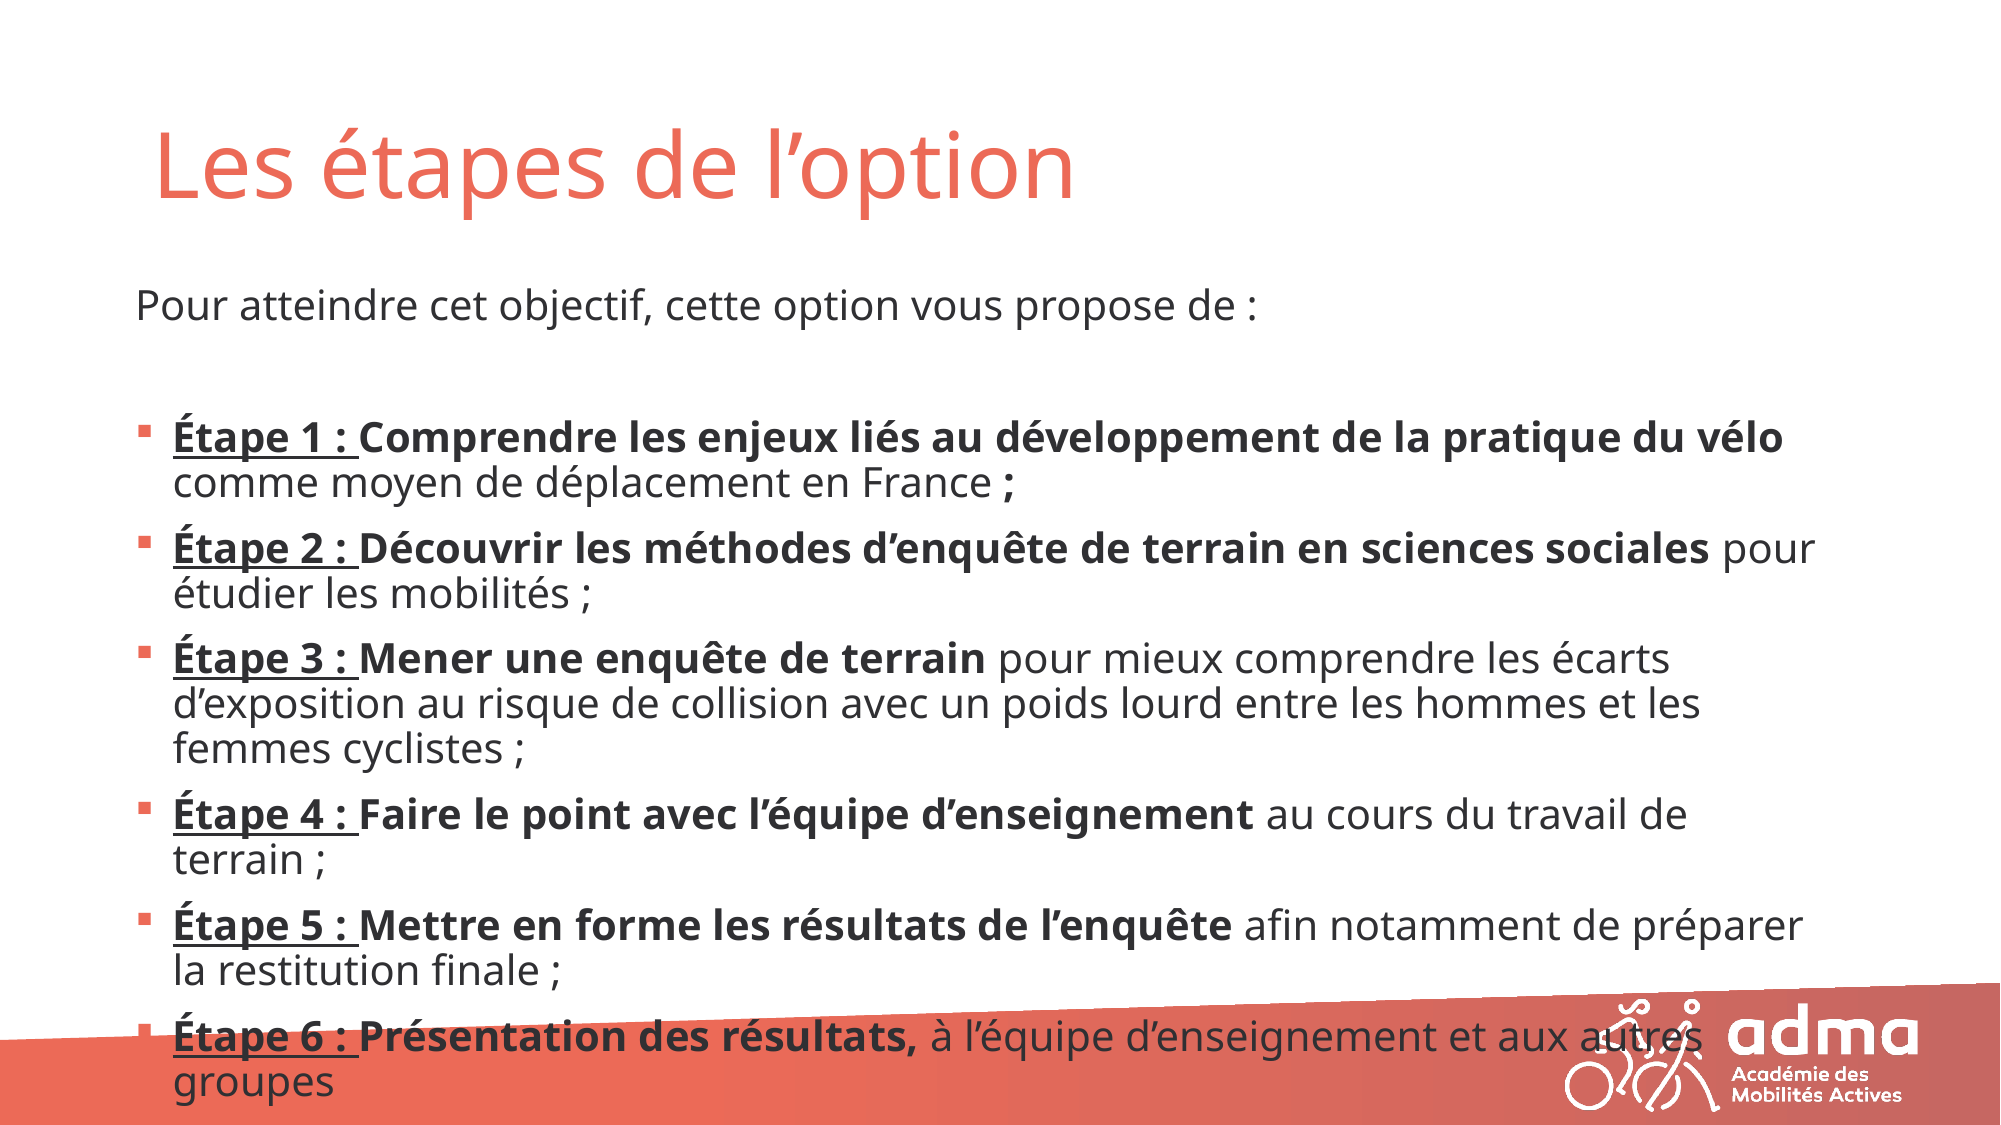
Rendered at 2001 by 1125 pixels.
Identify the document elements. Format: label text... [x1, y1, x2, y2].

text_box Pour atteindre cet objectif, cette option vous propose de : Étape 1 : Comprendre les enjeux liés au développement de la pratique du vélo comme moyen de déplacement en France ; Étape 2 : Découvrir les méthodes d’enquête de terrain en sciences sociales pour étudier les mobilités ; Étape 3 : Mener une enquête de terrain pour mieux comprendre les écarts d’exposition au risque de collision avec un poids lourd entre les hommes et les femmes cyclistes ; Étape 4 : Faire le point avec l’équipe d’enseignement au cours du travail de terrain ; Étape 5 : Mettre en forme les résultats de l’enquête afin notamment de préparer la restitution finale ; Étape 6 : Présentation des résultats, à l’équipe d’enseignement et aux autres groupes [120, 277, 1846, 1125]
picture [1846, 994, 1920, 1115]
title Les étapes de l’option [137, 59, 1863, 278]
